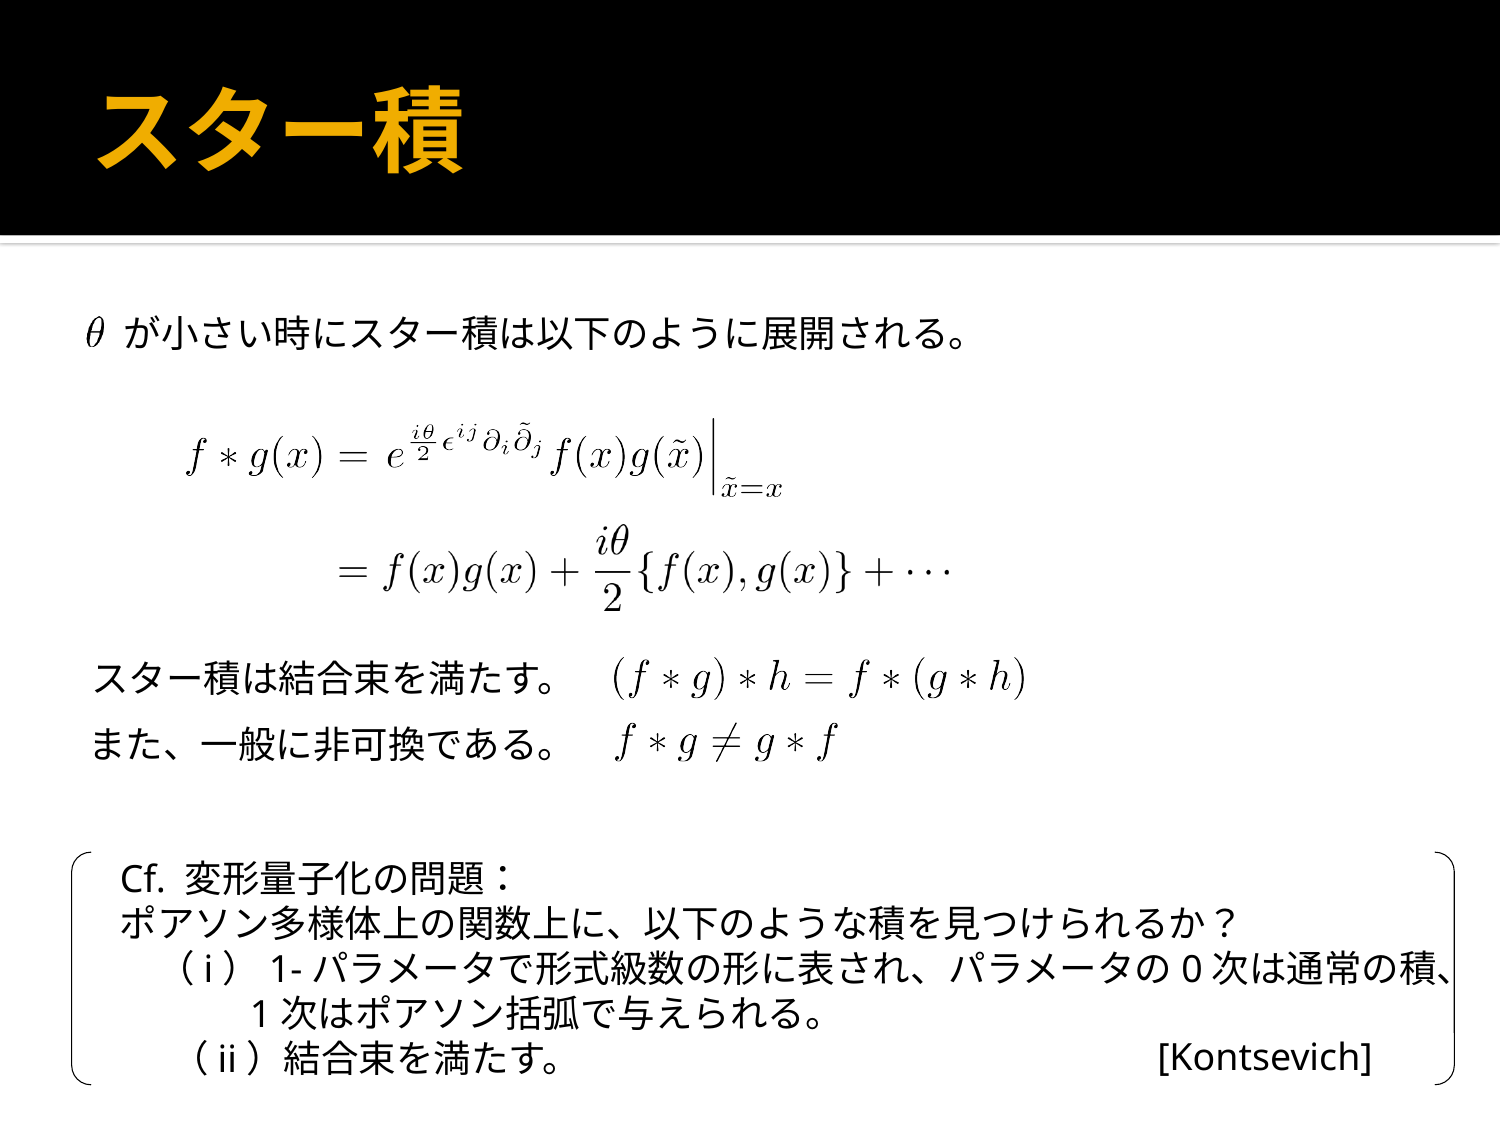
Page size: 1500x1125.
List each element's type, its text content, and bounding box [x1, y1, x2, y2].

picture [86, 316, 104, 347]
text_box また、一般に非可換である。 [73, 714, 591, 774]
picture [339, 524, 949, 611]
text_box Cf. 変形量子化の問題： ポアソン多様体上の関数上に、以下のような積を見つけられるか？ （i）1-パラメータで形式級数の形に表され、パラメータの0次は通常の積、 1次はポアソン括弧で与えられる。 （ii）結合束を満たす。 [105, 847, 1490, 1088]
title スター積 [75, 25, 1425, 231]
text_box が小さい時にスター積は以下のように展開される。 [108, 302, 1002, 362]
text_box スター積は結合束を満たす。 [76, 647, 590, 708]
text_box [71, 851, 1455, 1086]
picture [614, 657, 1024, 700]
picture [615, 722, 838, 762]
picture [186, 418, 782, 497]
